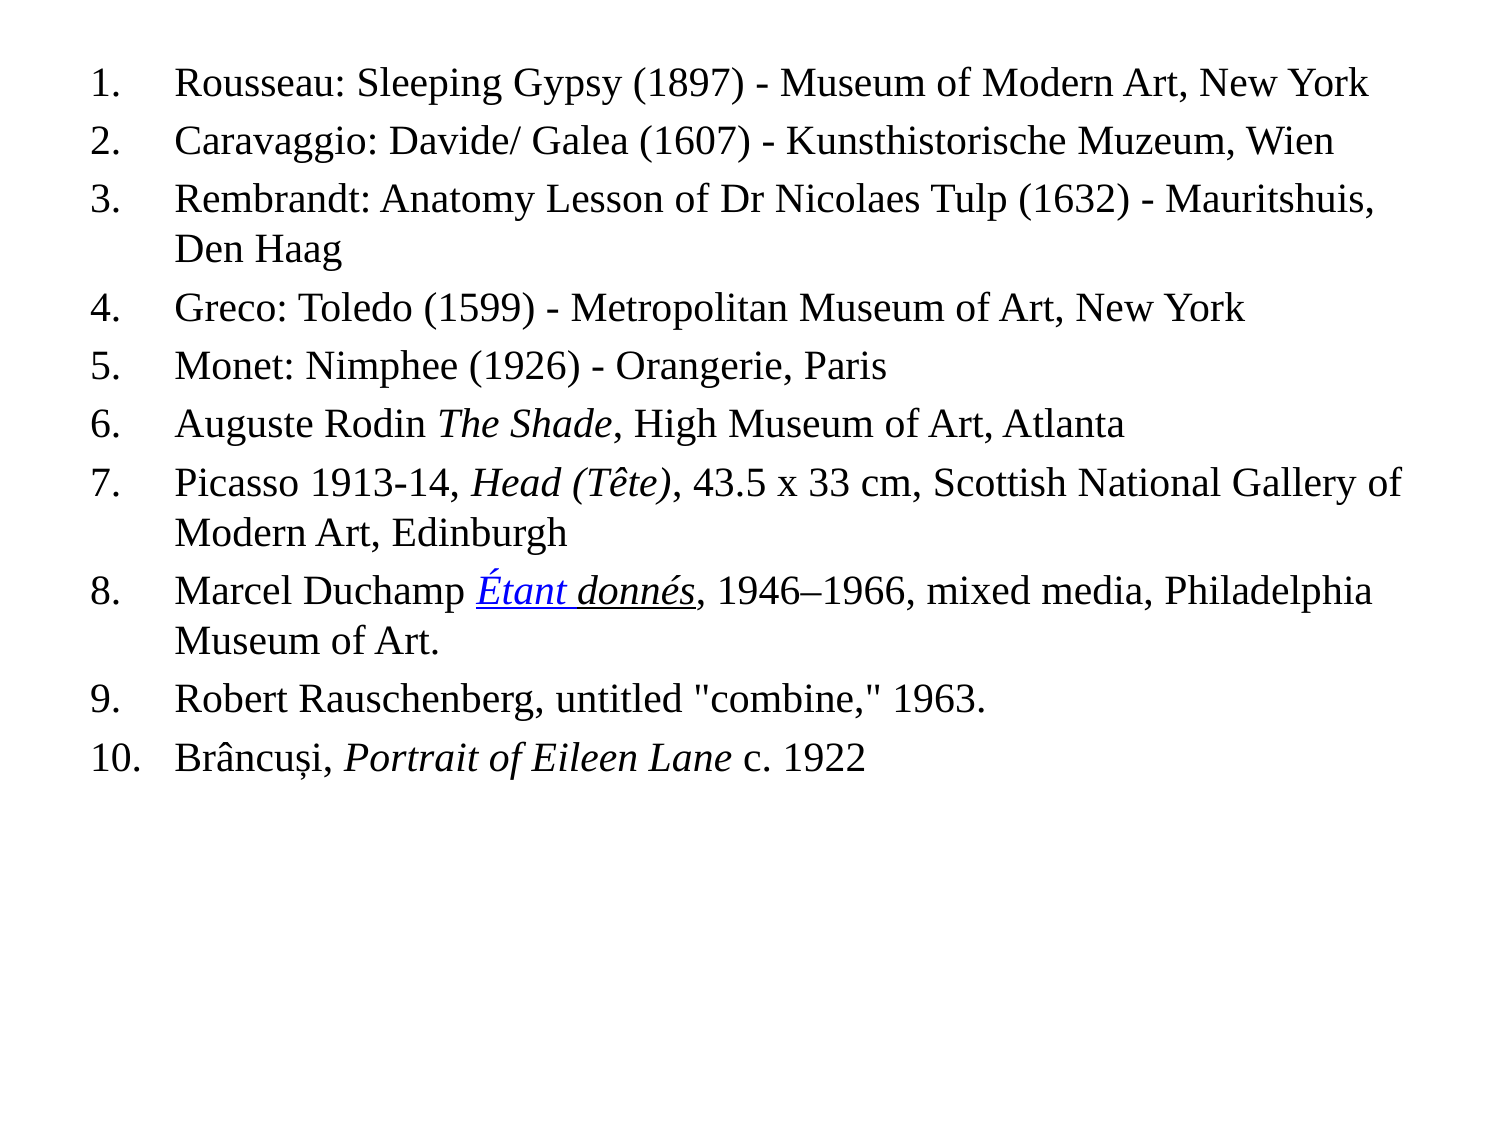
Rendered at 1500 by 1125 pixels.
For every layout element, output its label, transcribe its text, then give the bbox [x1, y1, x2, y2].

list Rousseau: Sleeping Gypsy (1897) - Museum of Modern Art, New York Caravaggio: Davide/ Galea (1607) - Kunsthistorische Muzeum, Wien Rembrandt: Anatomy Lesson of Dr Nicolaes Tulp (1632) - Mauritshuis, Den Haag Greco: Toledo (1599) - Metropolitan Museum of Art, New York Monet: Nimphee (1926) - Orangerie, Paris Auguste Rodin The Shade, High Museum of Art, Atlanta Picasso 1913-14, Head (Tête), 43.5 x 33 cm, Scottish National Gallery of Modern Art, Edinburgh Marcel Duchamp Étant donnés, 1946–1966, mixed media, Philadelphia Museum of Art. Robert Rauschenberg, untitled "combine," 1963. Brâncuși, Portrait of Eileen Lane c. 1922 [75, 46, 1425, 1005]
